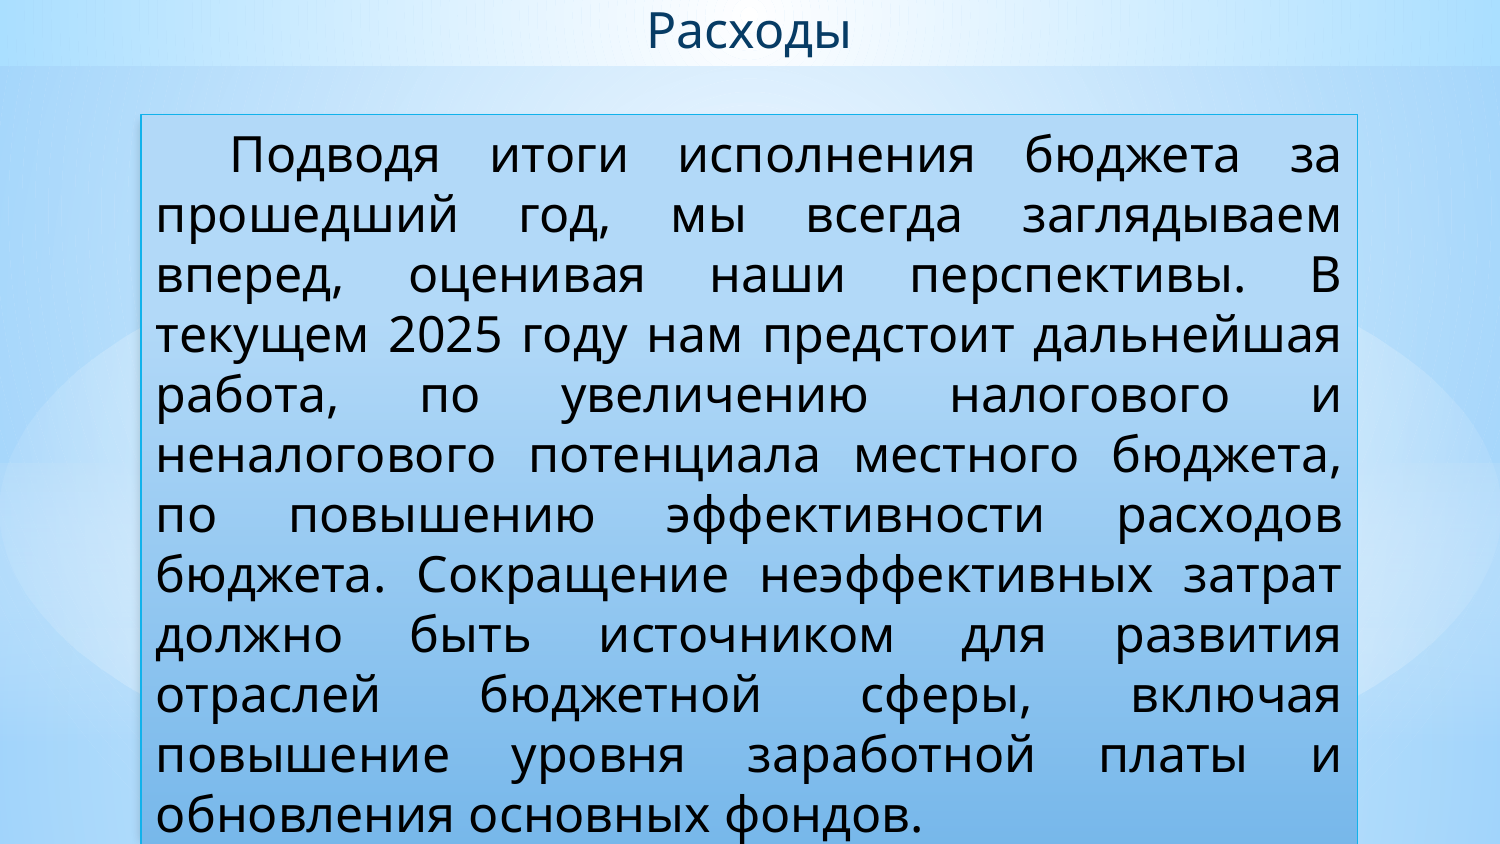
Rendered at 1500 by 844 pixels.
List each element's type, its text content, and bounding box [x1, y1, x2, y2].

text_box Расходы [0, 0, 1500, 66]
text_box Подводя итоги исполнения бюджета за прошедший год, мы всегда заглядываем вперед, оценивая наши перспективы. В текущем 2025 году нам предстоит дальнейшая работа, по увеличению налогового и неналогового потенциала местного бюджета, по повышению эффективности расходов бюджета. Сокращение неэффективных затрат должно быть источником для развития отраслей бюджетной сферы, включая повышение уровня заработной платы и обновления основных фондов. [140, 114, 1358, 844]
